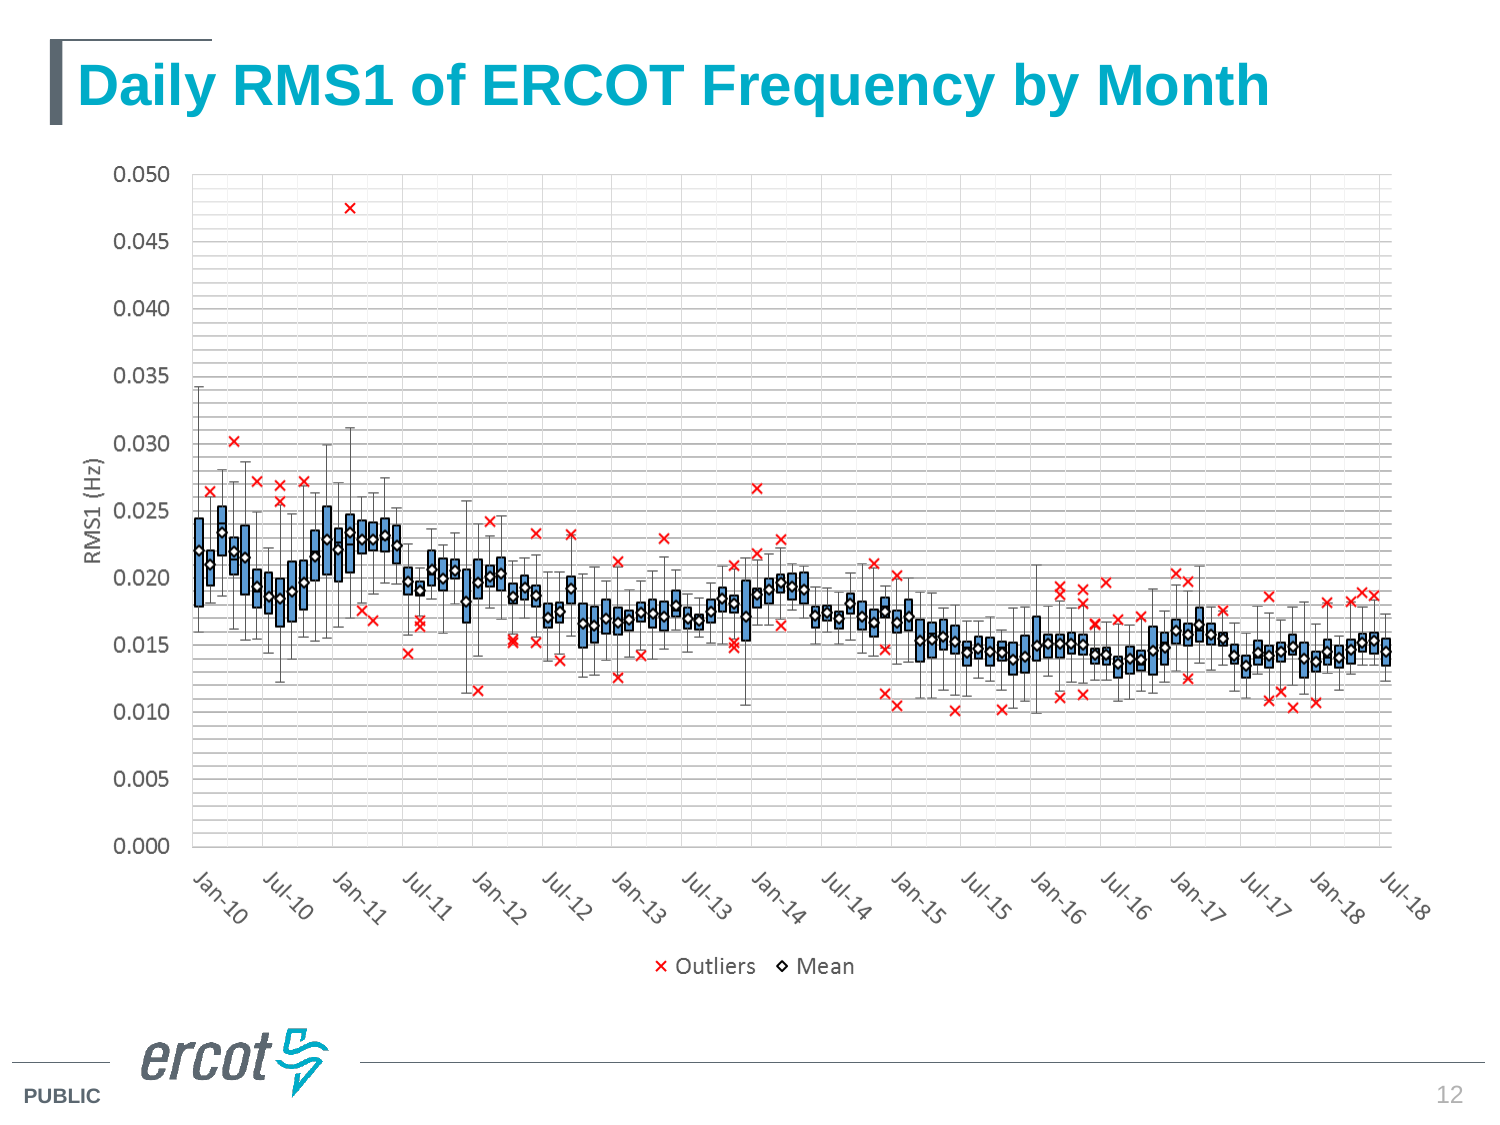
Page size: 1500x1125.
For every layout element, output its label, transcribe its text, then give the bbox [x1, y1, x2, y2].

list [49, 149, 1451, 1001]
slide_number 12 [1412, 1076, 1488, 1112]
picture [137, 1024, 332, 1100]
title Daily RMS1 of ERCOT Frequency by Month [62, 39, 1450, 125]
